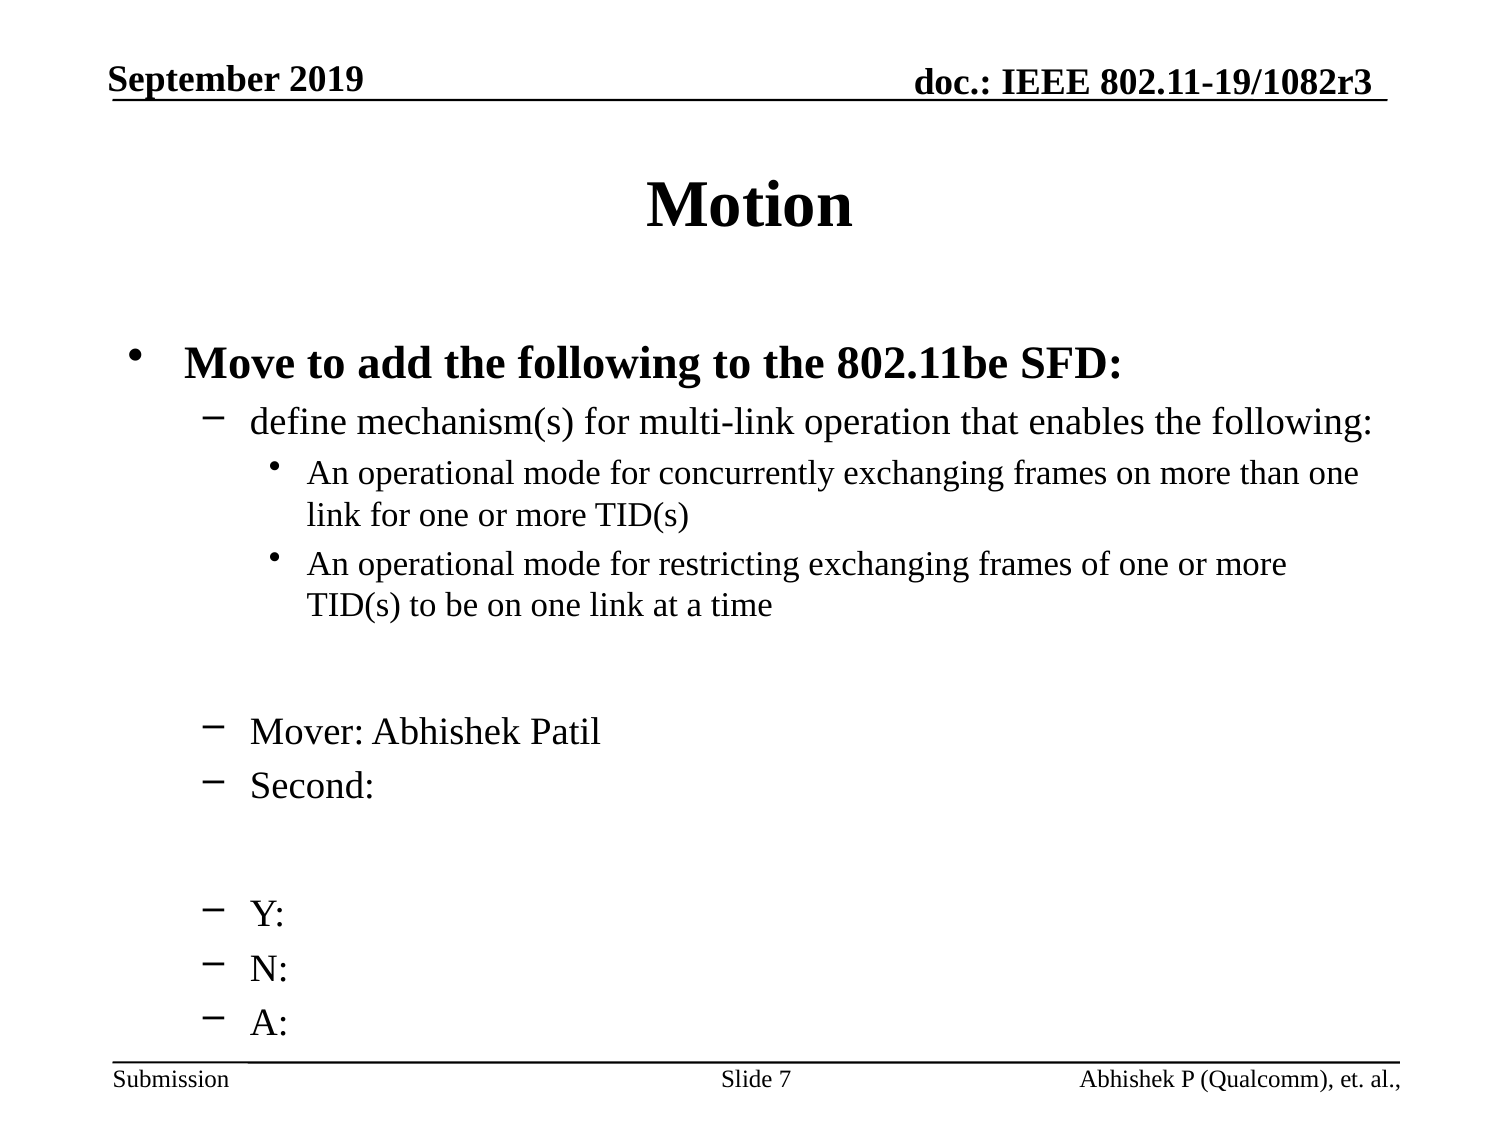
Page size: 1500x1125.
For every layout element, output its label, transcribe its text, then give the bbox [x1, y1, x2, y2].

footer Abhishek P (Qualcomm), et. al., [949, 1061, 1402, 1093]
slide_number Slide 7 [712, 1061, 801, 1093]
list Move to add the following to the 802.11be SFD: define mechanism(s) for multi-link operation that enables the following: An operational mode for concurrently exchanging frames on more than one link for one or more TID(s) An operational mode for restricting exchanging frames of one or more TID(s) to be on one link at a time Mover: Abhishek Patil Second: Y: N: A: [112, 324, 1402, 1052]
title Motion [112, 112, 1388, 288]
